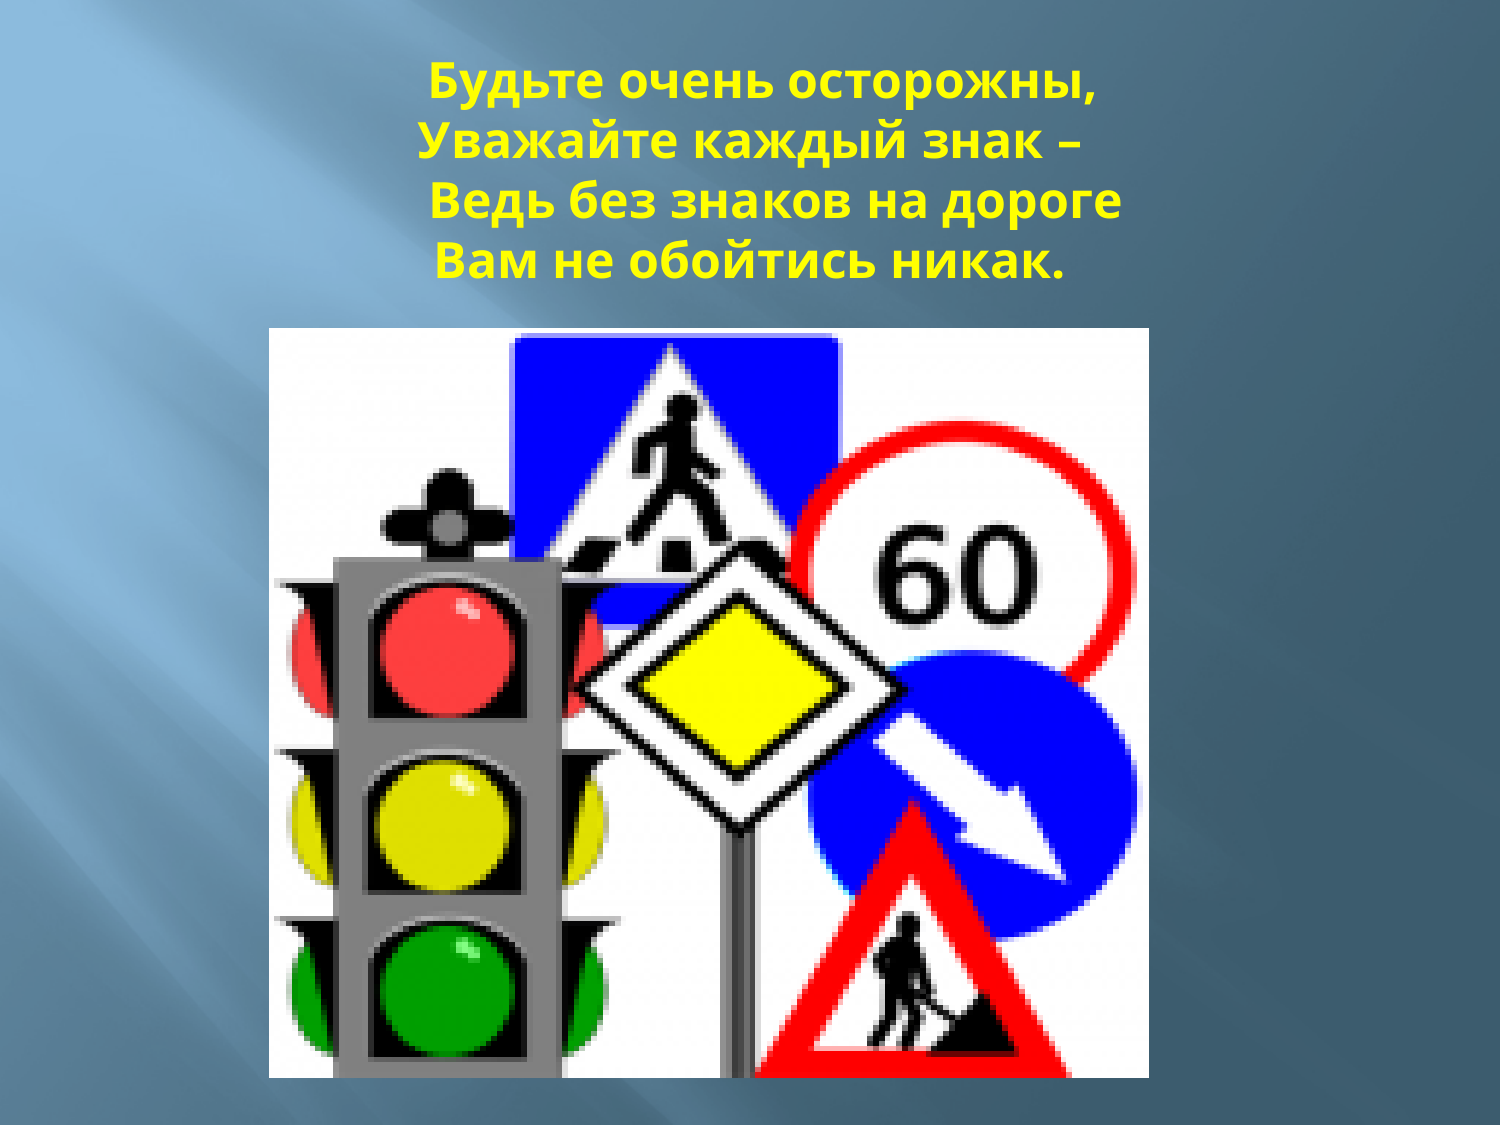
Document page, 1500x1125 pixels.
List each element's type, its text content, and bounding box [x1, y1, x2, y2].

title Будьте очень осторожны, Уважайте каждый знак – Ведь без знаков на дороге Вам не обойтись никак. [75, 45, 1425, 293]
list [269, 327, 1149, 1079]
